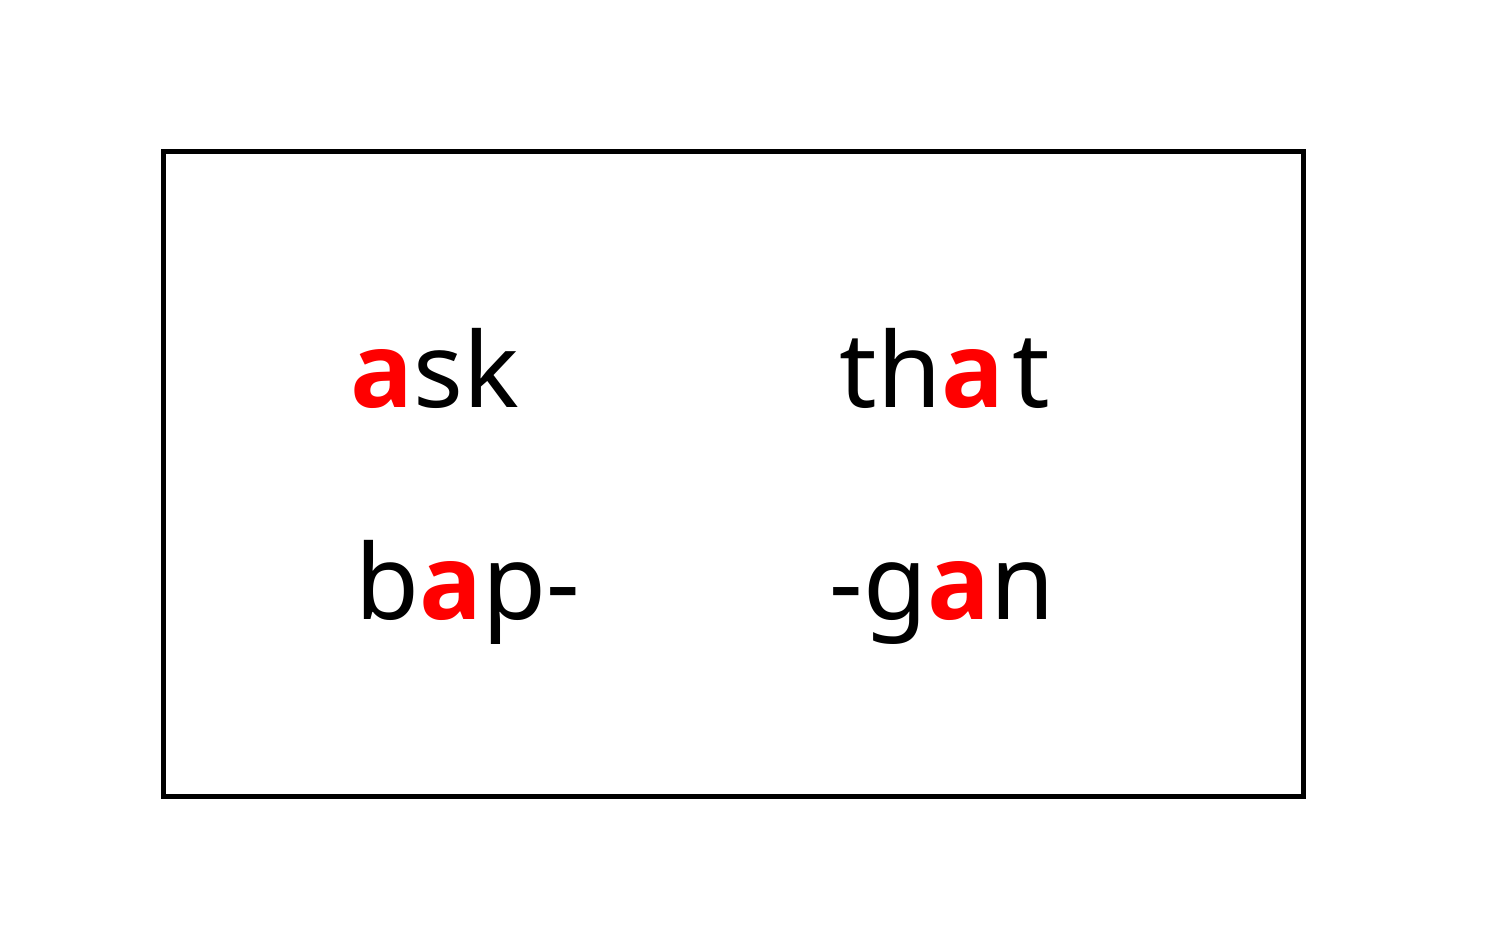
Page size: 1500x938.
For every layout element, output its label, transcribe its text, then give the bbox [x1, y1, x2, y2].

text_box -gan [814, 445, 1465, 661]
text_box [163, 150, 1304, 797]
text_box ask [335, 233, 815, 457]
text_box that [824, 233, 1200, 445]
